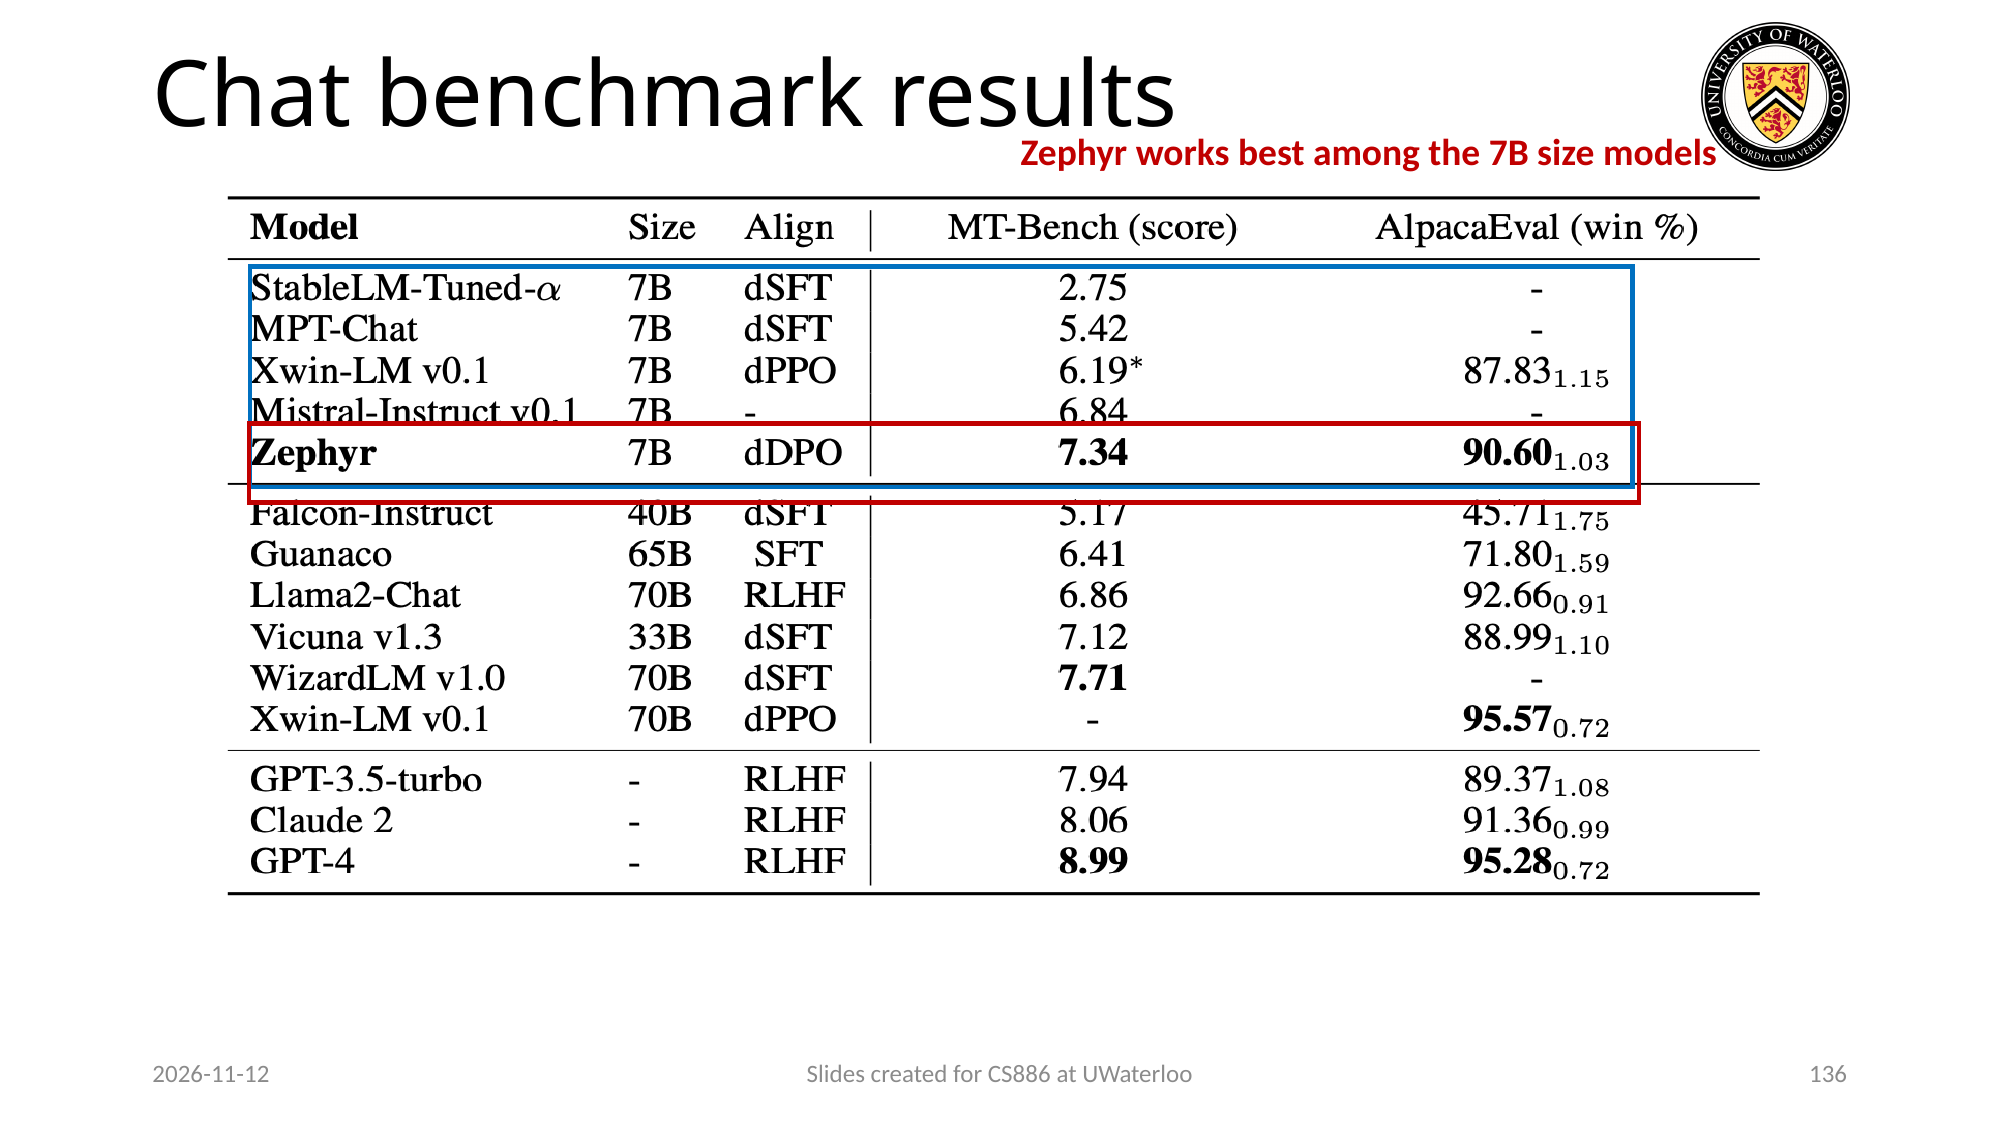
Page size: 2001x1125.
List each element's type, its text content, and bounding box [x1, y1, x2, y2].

title Chat benchmark results [137, 22, 1863, 171]
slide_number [137, 1042, 588, 1103]
text_box Zephyr works best among the 7B size models [1005, 120, 1762, 181]
footer Slides created for CS886 at UWaterloo [662, 1042, 1338, 1103]
slide_number 136 [1412, 1042, 1863, 1103]
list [227, 181, 1773, 913]
